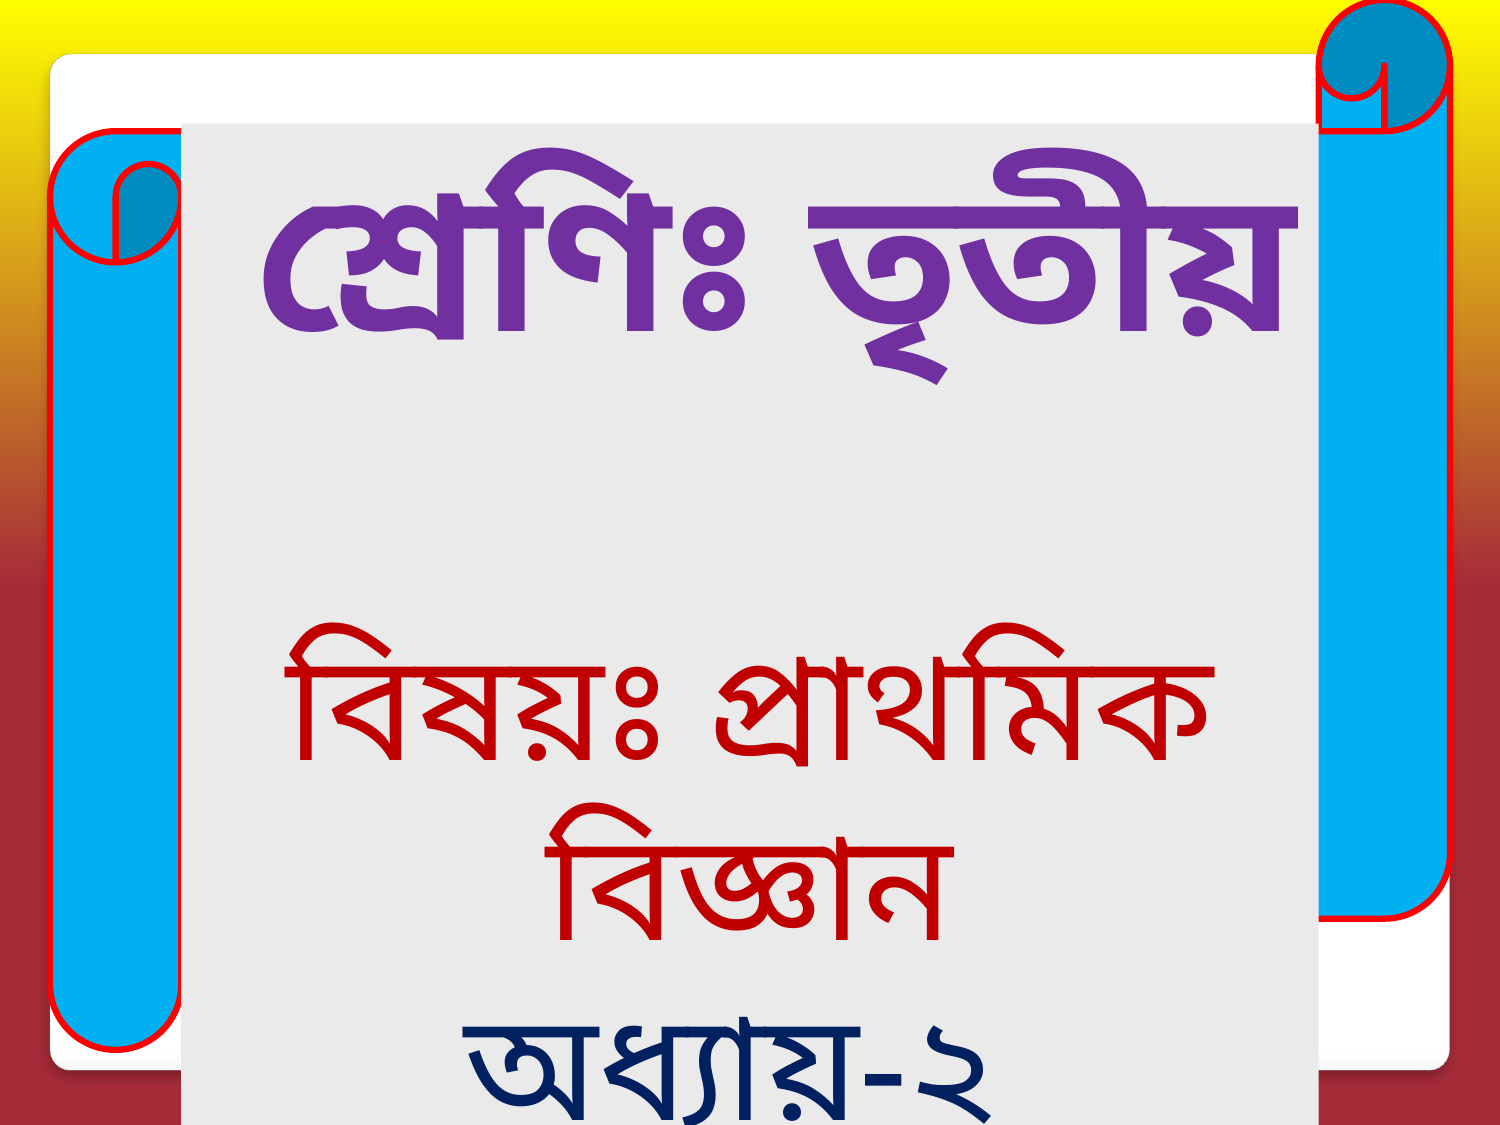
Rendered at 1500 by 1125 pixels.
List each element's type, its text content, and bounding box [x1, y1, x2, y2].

text_box [1315, 0, 1454, 923]
text_box [46, 127, 181, 1054]
text_box শ্রেণিঃ তৃতীয় বিষয়ঃ প্রাথমিক বিজ্ঞান অধ্যায়-২ জীব ও জড় [181, 123, 1319, 1125]
